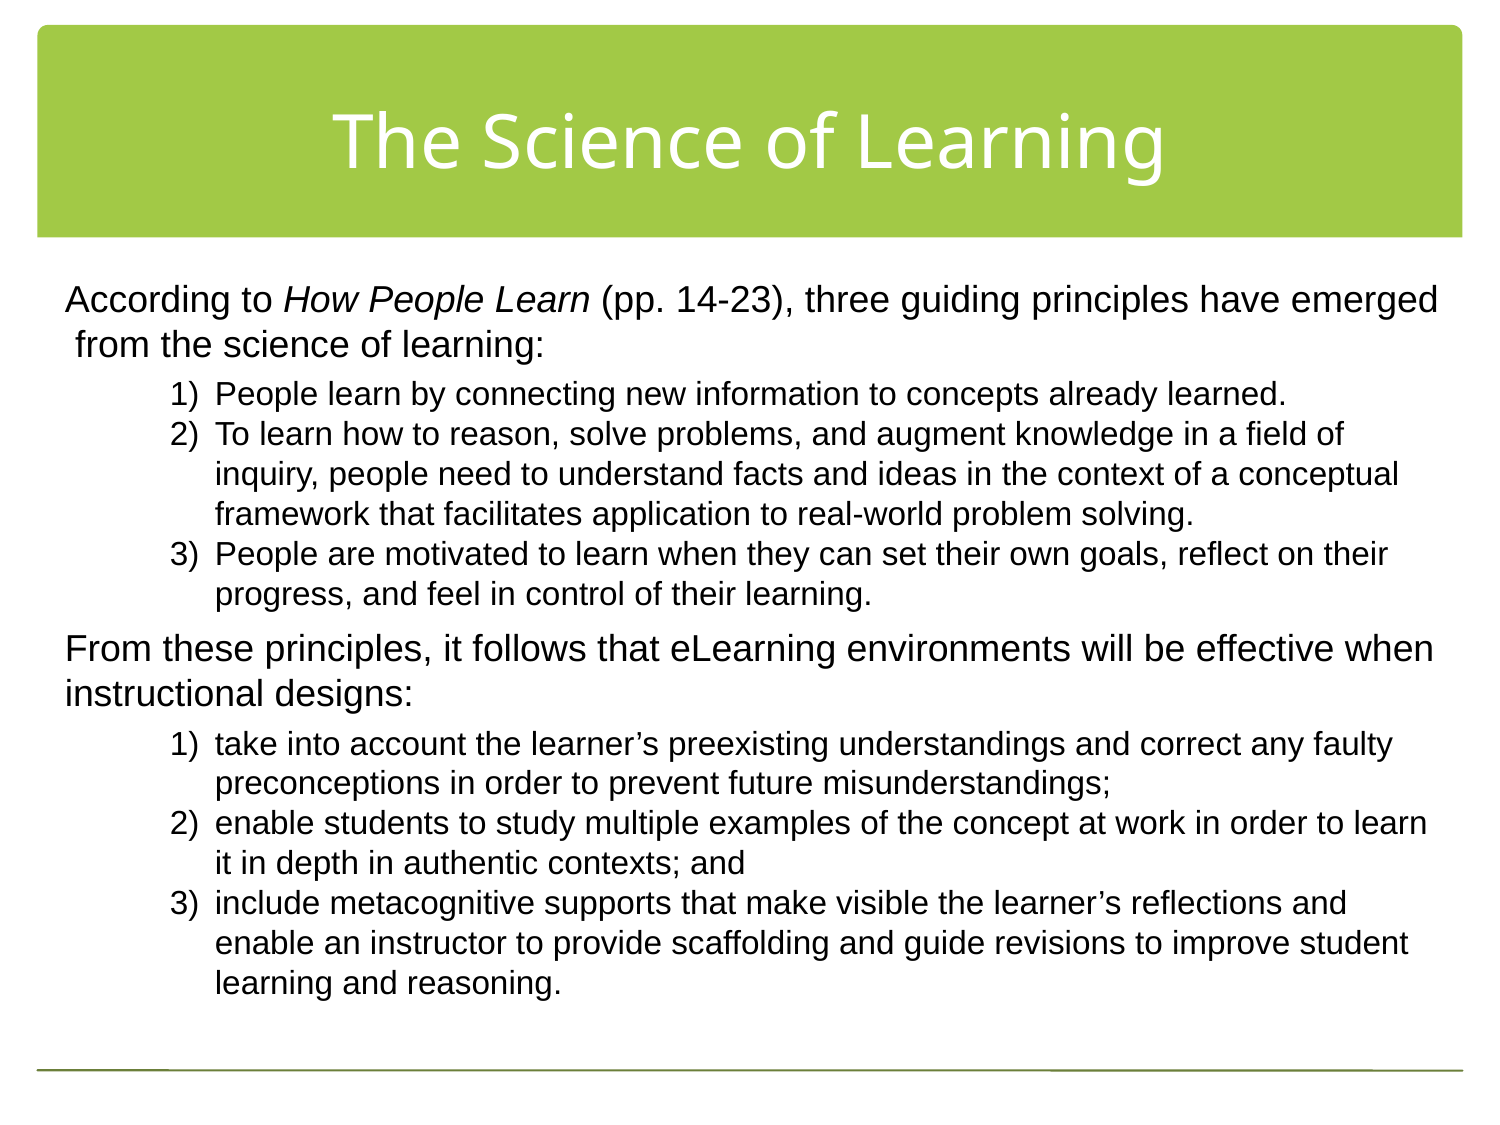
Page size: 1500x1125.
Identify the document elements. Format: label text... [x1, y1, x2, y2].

title The Science of Learning [50, 45, 1450, 233]
text_box According to How People Learn (pp. 14-23), three guiding principles have emerged from the science of learning: People learn by connecting new information to concepts already learned. To learn how to reason, solve problems, and augment knowledge in a field of inquiry, people need to understand facts and ideas in the context of a conceptual framework that facilitates application to real-world problem solving. People are motivated to learn when they can set their own goals, reflect on their progress, and feel in control of their learning. From these principles, it follows that eLearning environments will be effective when instructional designs: take into account the learner’s preexisting understandings and correct any faulty preconceptions in order to prevent future misunderstandings; enable students to study multiple examples of the concept at work in order to learn it in depth in authentic contexts; and include metacognitive supports that make visible the learner’s reflections and enable an instructor to provide scaffolding and guide revisions to improve student learning and reasoning. [49, 267, 1463, 1054]
